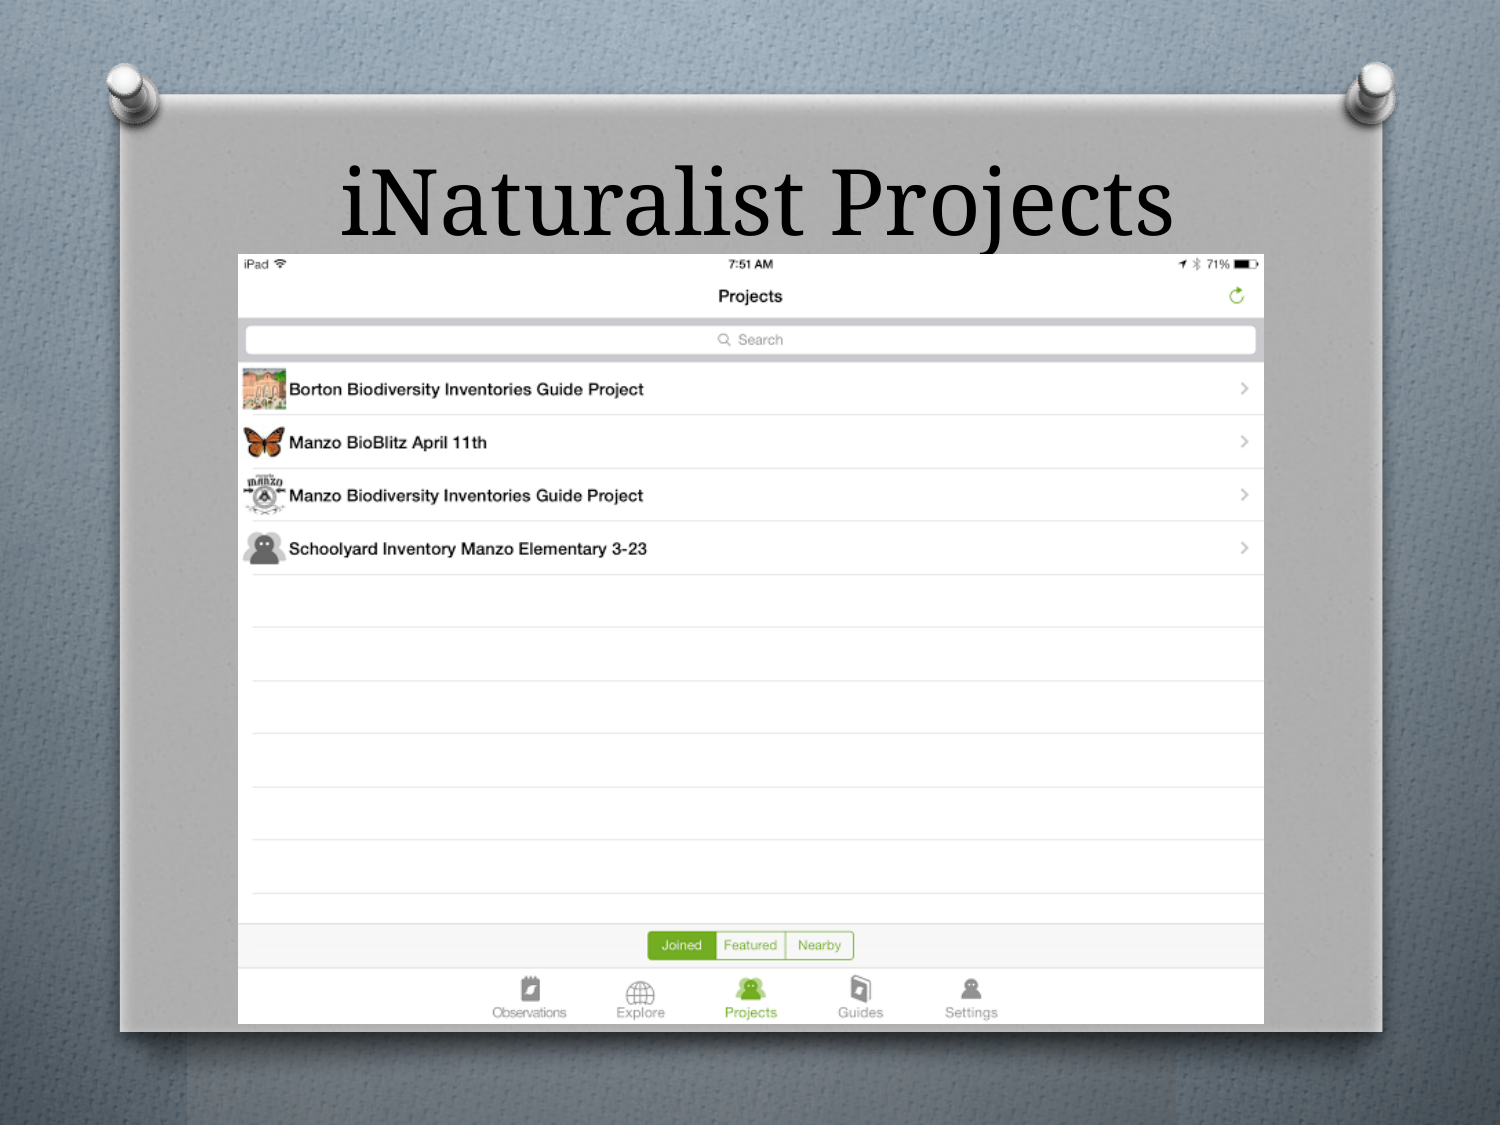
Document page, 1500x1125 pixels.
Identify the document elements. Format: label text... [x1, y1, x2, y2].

picture [75, 29, 198, 153]
picture [238, 254, 1264, 1024]
picture [1317, 35, 1439, 156]
title iNaturalist Projects [187, 99, 1331, 298]
